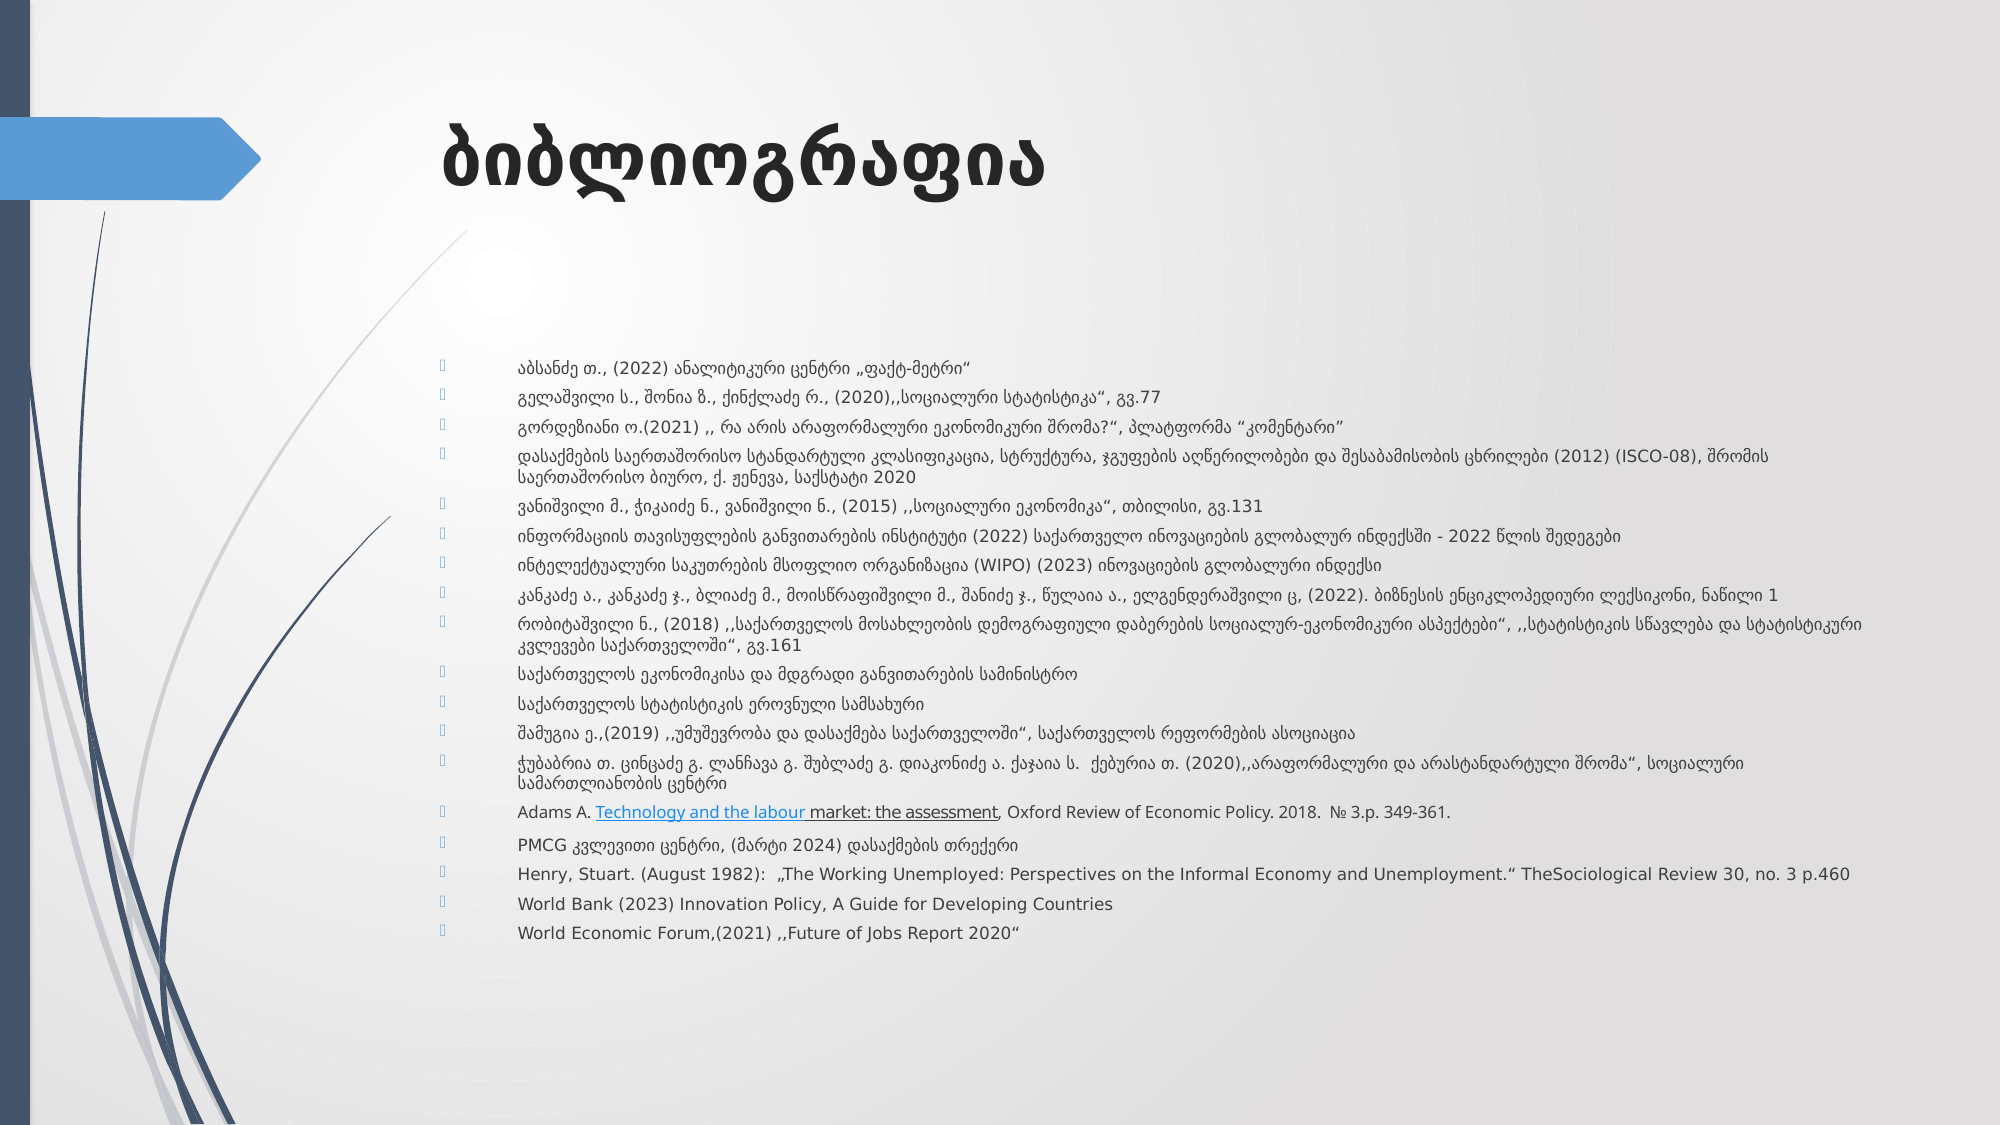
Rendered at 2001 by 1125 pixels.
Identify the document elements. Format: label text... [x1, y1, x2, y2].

title ბიბლიოგრაფია [425, 102, 1888, 313]
list აბსანძე თ., (2022) ანალიტიკური ცენტრი „ფაქტ-მეტრი“ გელაშვილი ს., შონია ზ., ქინქლაძე რ., (2020),,სოციალური სტატისტიკა“, გვ.77 გორდეზიანი ო.(2021) ,, რა არის არაფორმალური ეკონომიკური შრომა?“, პლატფორმა “კომენტარი” დასაქმების საერთაშორისო სტანდარტული კლასიფიკაცია, სტრუქტურა, ჯგუფების აღწერილობები და შესაბამისობის ცხრილები (2012) (ISCO-08), შრომის საერთაშორისო ბიურო, ქ. ჟენევა, საქსტატი 2020 ვანიშვილი მ., ჭიკაიძე ნ., ვანიშვილი ნ., (2015) ,,სოციალური ეკონომიკა“, თბილისი, გვ.131 ინფორმაციის თავისუფლების განვითარების ინსტიტუტი (2022) საქართველო ინოვაციების გლობალურ ინდექსში - 2022 წლის შედეგები ინტელექტუალური საკუთრების მსოფლიო ორგანიზაცია (WIPO) (2023) ინოვაციების გლობალური ინდექსი კანკაძე ა., კანკაძე ჯ., ბლიაძე მ., მოისწრაფიშვილი მ., შანიძე ჯ., წულაია ა., ელგენდერაშვილი ც, (2022). ბიზნესის ენციკლოპედიური ლექსიკონი, ნაწილი 1 რობიტაშვილი ნ., (2018) ,,საქართველოს მოსახლეობის დემოგრაფიული დაბერების სოციალურ-ეკონომიკური ასპექტები“, ,,სტატისტიკის სწავლება და სტატისტიკური კვლევები საქართველოში“, გვ.161 საქართველოს ეკონომიკისა და მდგრადი განვითარების სამინისტრო საქართველოს სტატისტიკის ეროვნული სამსახური შამუგია ე.,(2019) ,,უმუშევრობა და დასაქმება საქართველოში“, საქართველოს რეფორმების ასოციაცია ჭუბაბრია თ. ცინცაძე გ. ლანჩავა გ. შუბლაძე გ. დიაკონიძე ა. ქაჯაია ს. ქებურია თ. (2020),,არაფორმალური და არასტანდარტული შრომა“, სოციალური სამართლიანობის ცენტრი Adams A. Technology and the labour market: the assessment, Oxford Review of Economic Policy. 2018. № 3.p. 349-361. PMCG კვლევითი ცენტრი, (მარტი 2024) დასაქმების თრექერი Henry, Stuart. (August 1982): „The Working Unemployed: Perspectives on the Informal Economy and Unemployment.“ TheSociological Review 30, no. 3 p.460 World Bank (2023) Innovation Policy, A Guide for Developing Countries World Economic Forum,(2021) ,,Future of Jobs Report 2020“ [424, 350, 1888, 970]
